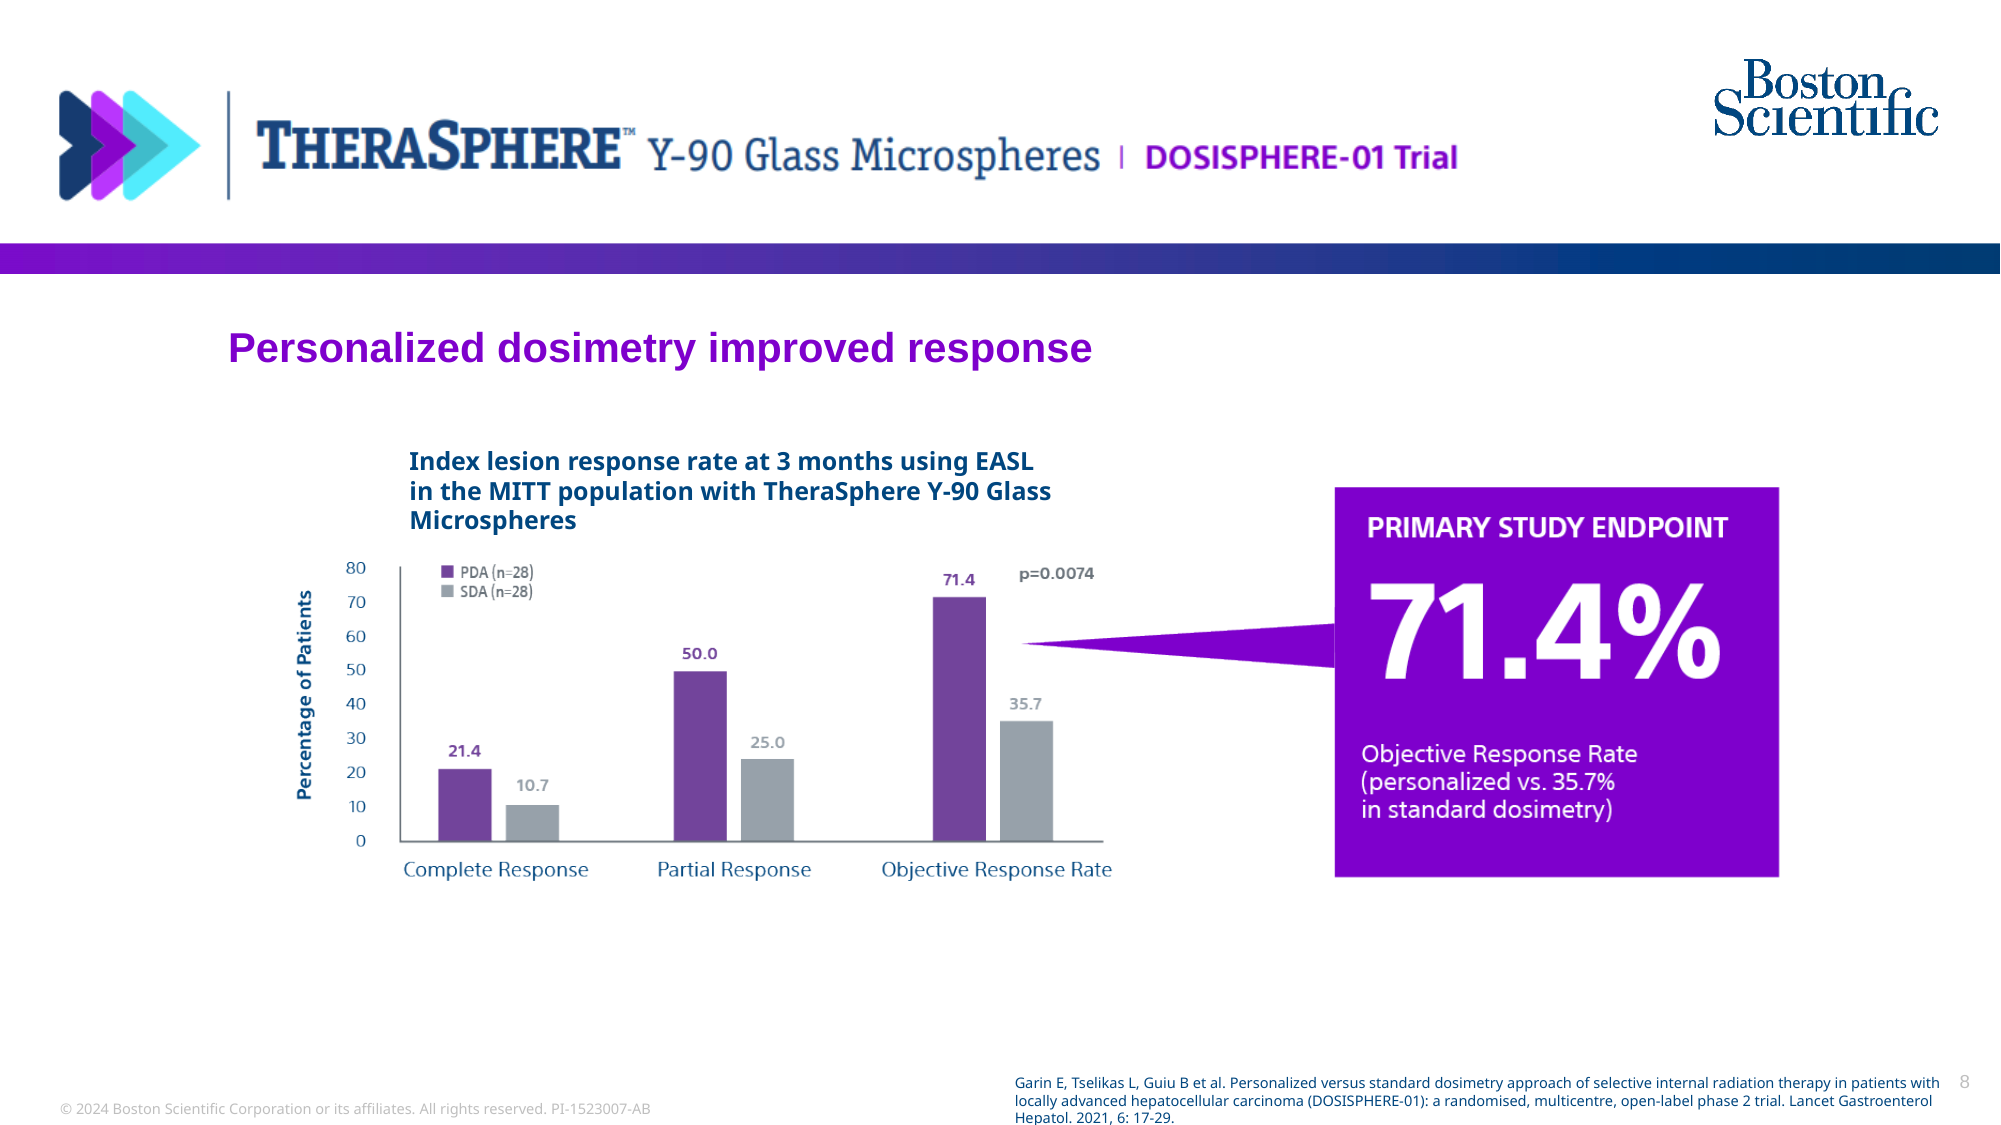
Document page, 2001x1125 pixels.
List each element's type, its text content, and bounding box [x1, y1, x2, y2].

picture [1699, 59, 1957, 145]
picture [0, 243, 2000, 274]
picture [45, 81, 1469, 213]
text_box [212, 437, 1843, 989]
text_box Personalized dosimetry improved response [213, 313, 1178, 429]
